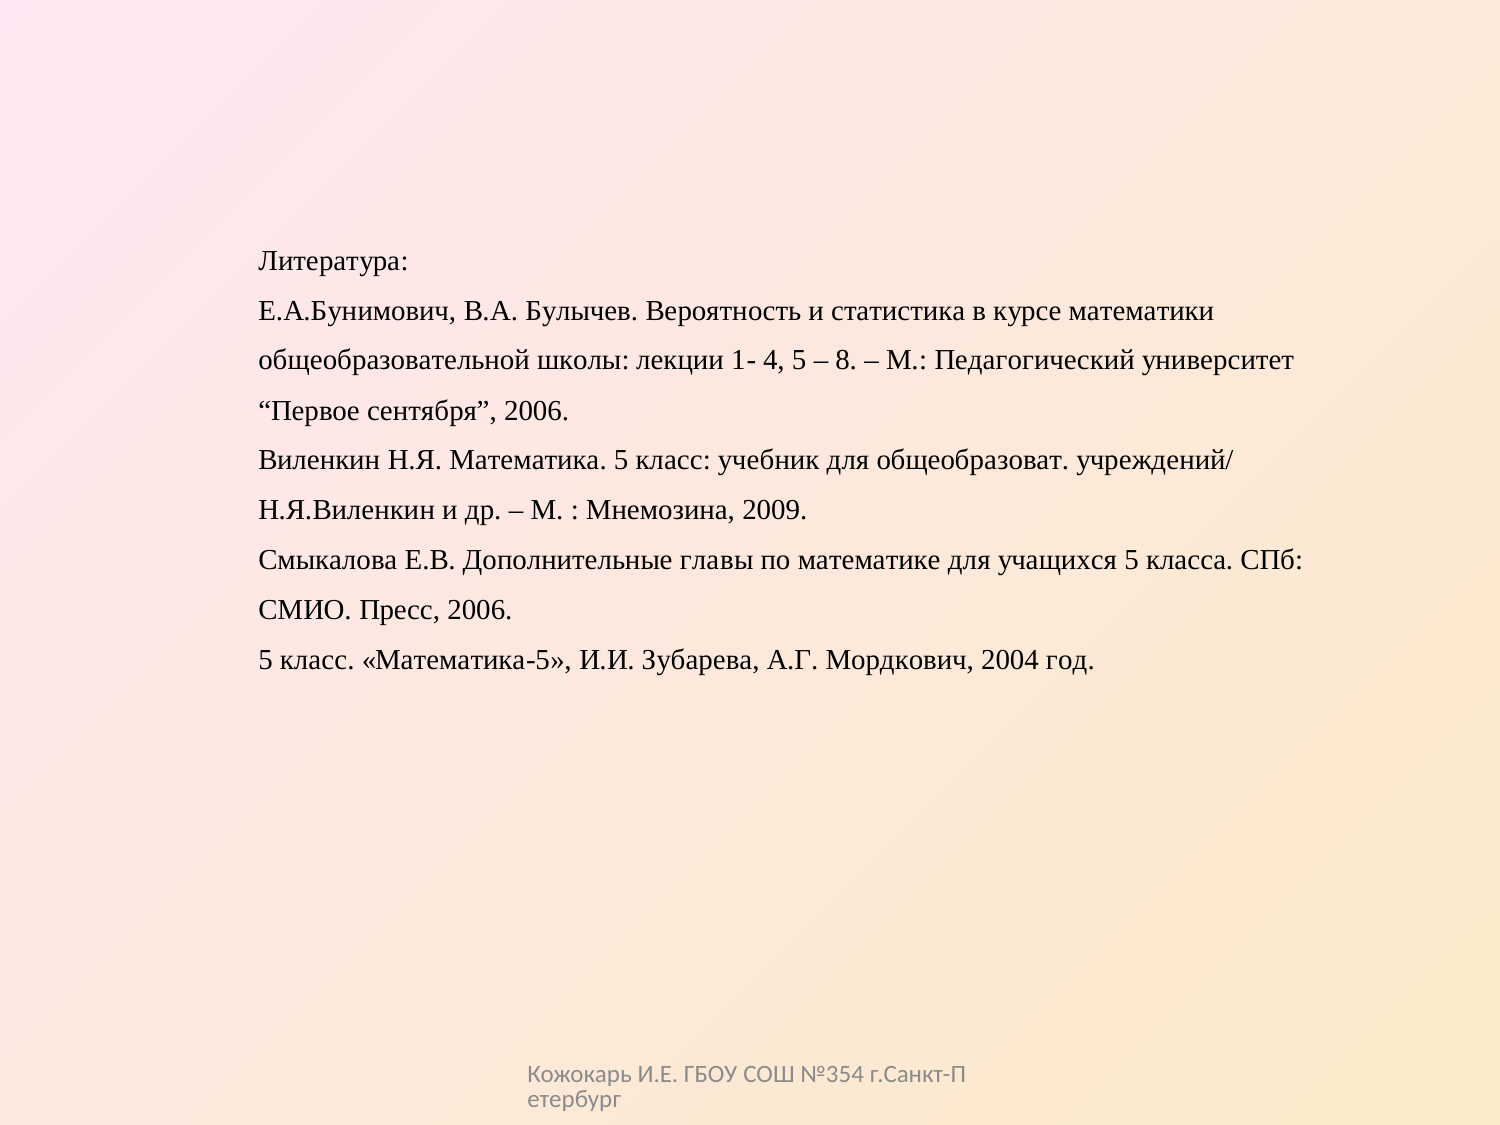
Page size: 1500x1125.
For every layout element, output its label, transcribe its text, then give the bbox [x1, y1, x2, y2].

footer Кожокарь И.Е. ГБОУ СОШ №354 г.Санкт-Петербург [512, 1042, 988, 1103]
picture [206, 243, 1335, 694]
